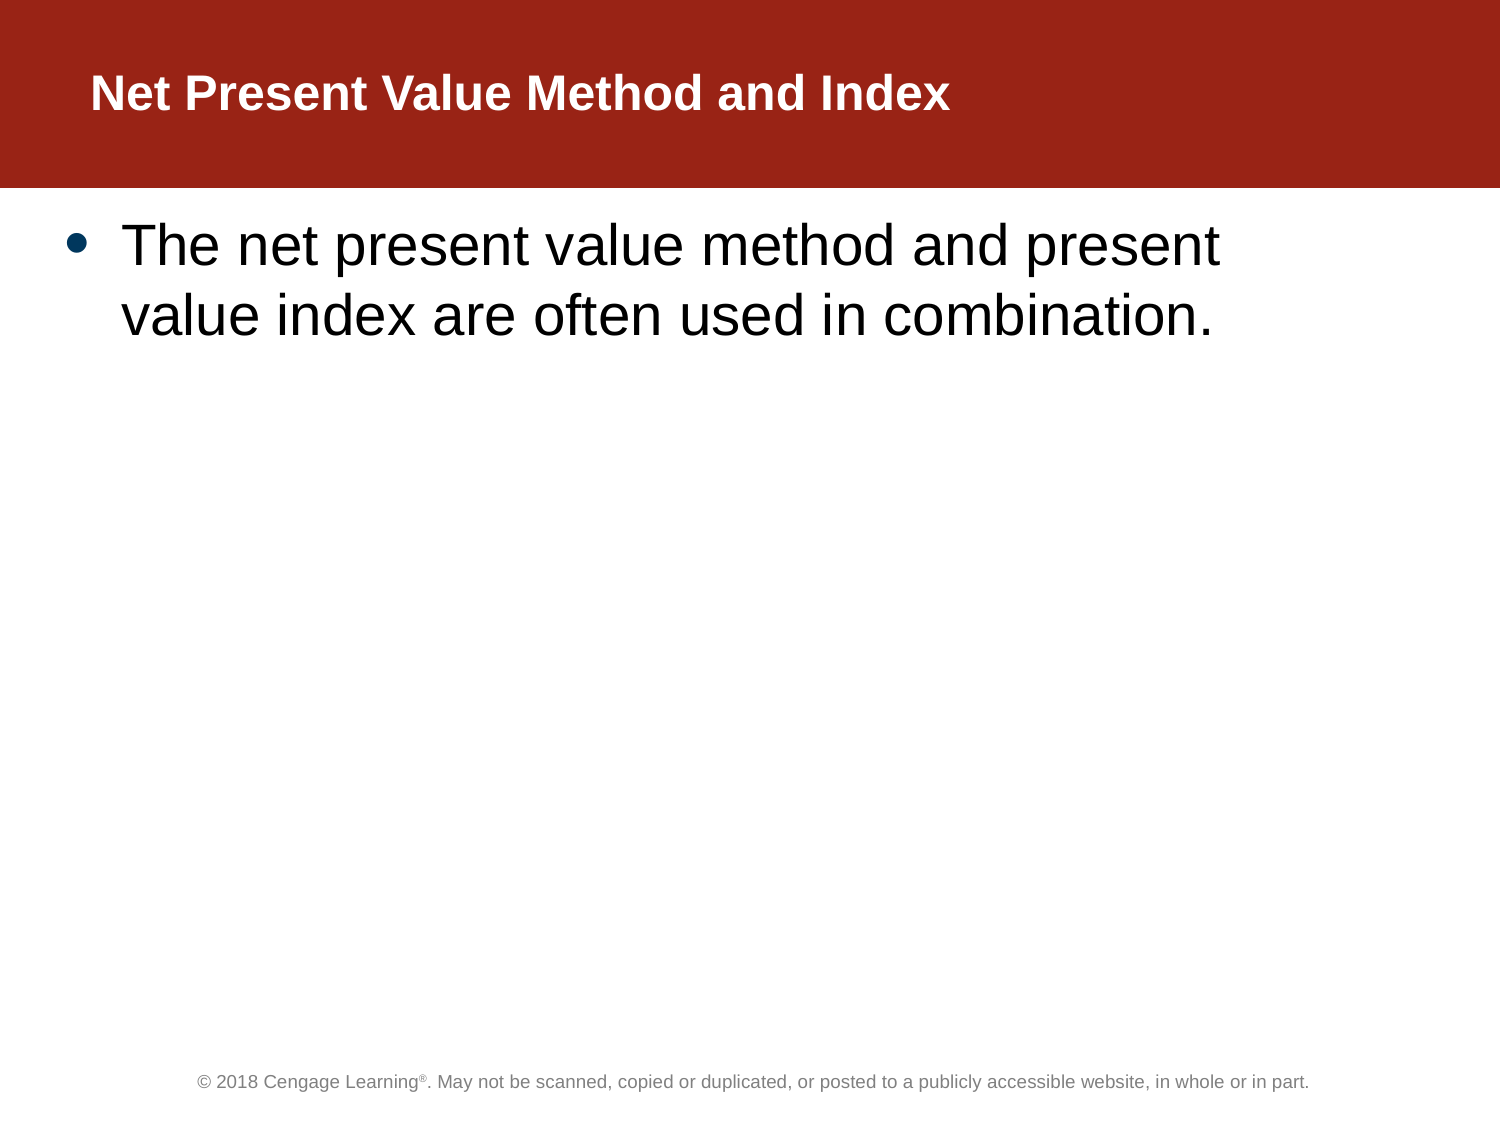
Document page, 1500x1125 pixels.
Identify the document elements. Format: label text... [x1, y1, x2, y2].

title Net Present Value Method and Index [75, 4, 1463, 175]
text_box [37, 199, 1463, 1050]
